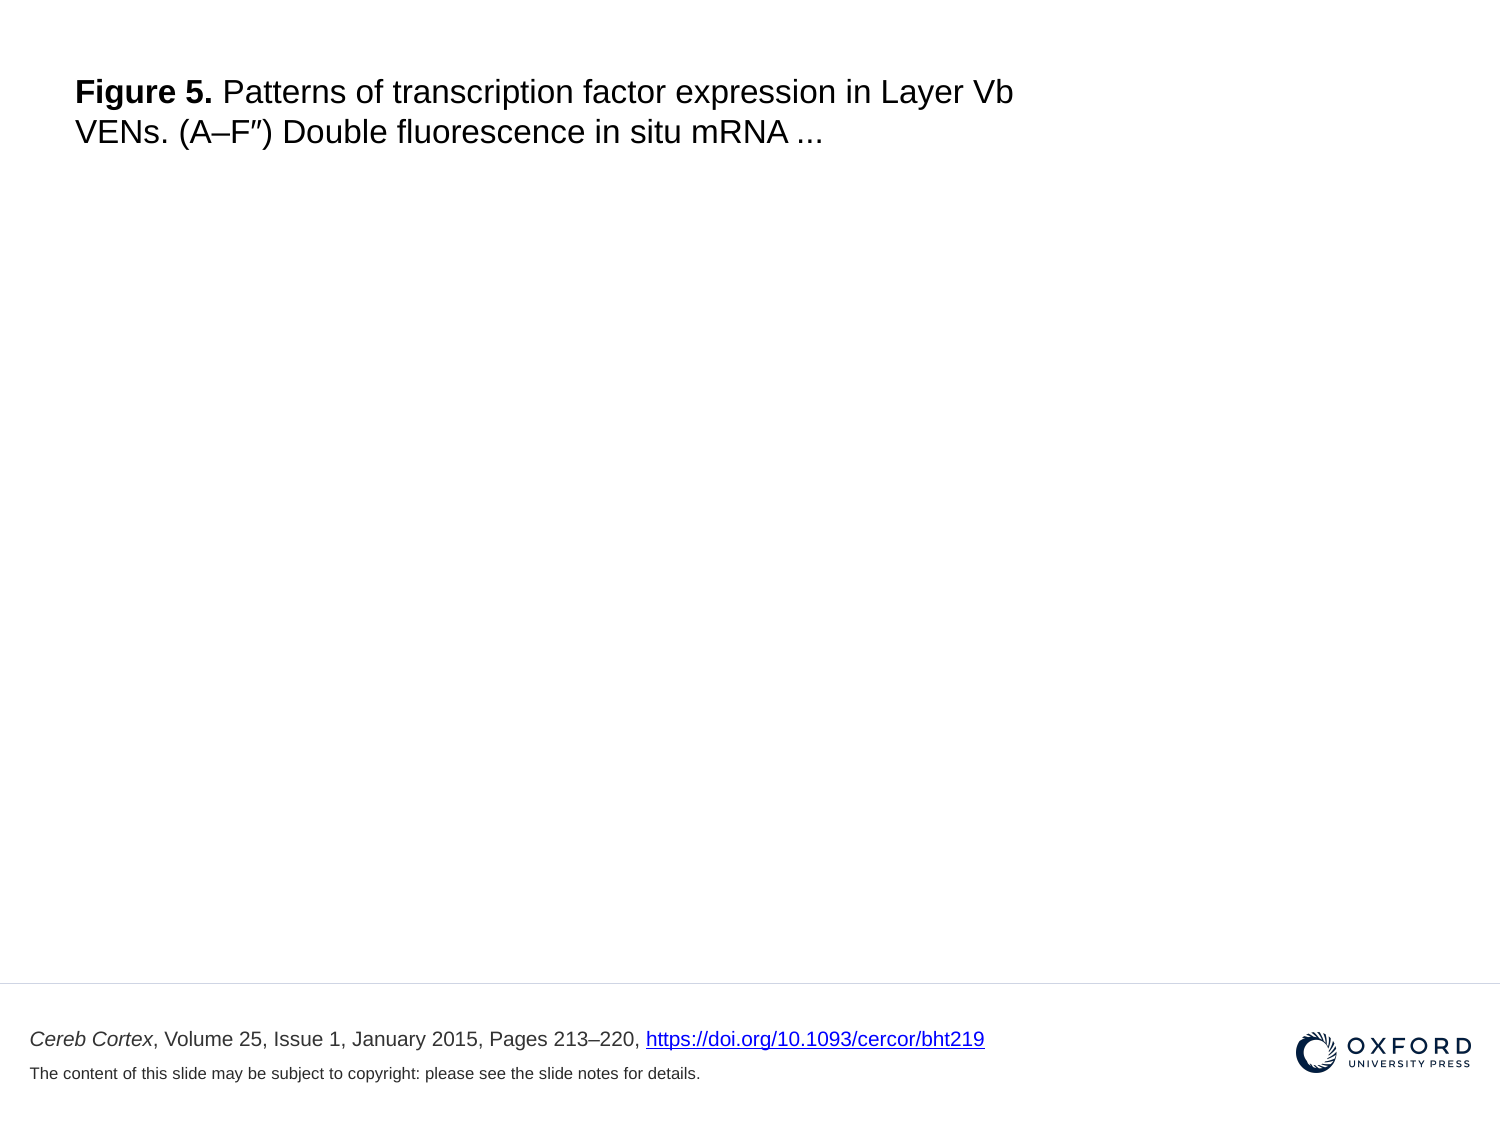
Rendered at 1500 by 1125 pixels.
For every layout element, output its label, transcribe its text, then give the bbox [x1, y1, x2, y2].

title Figure 5. Patterns of transcription factor expression in Layer Vb VENs. (A–F″) Double fluorescence in situ mRNA ... [75, 69, 1078, 171]
picture [1296, 1032, 1471, 1073]
footer Cereb Cortex, Volume 25, Issue 1, January 2015, Pages 213–220, https://doi.org/10.1093/cercor/bht219 The content of this slide may be subject to copyright: please see the slide notes for details. [0, 983, 1260, 1125]
